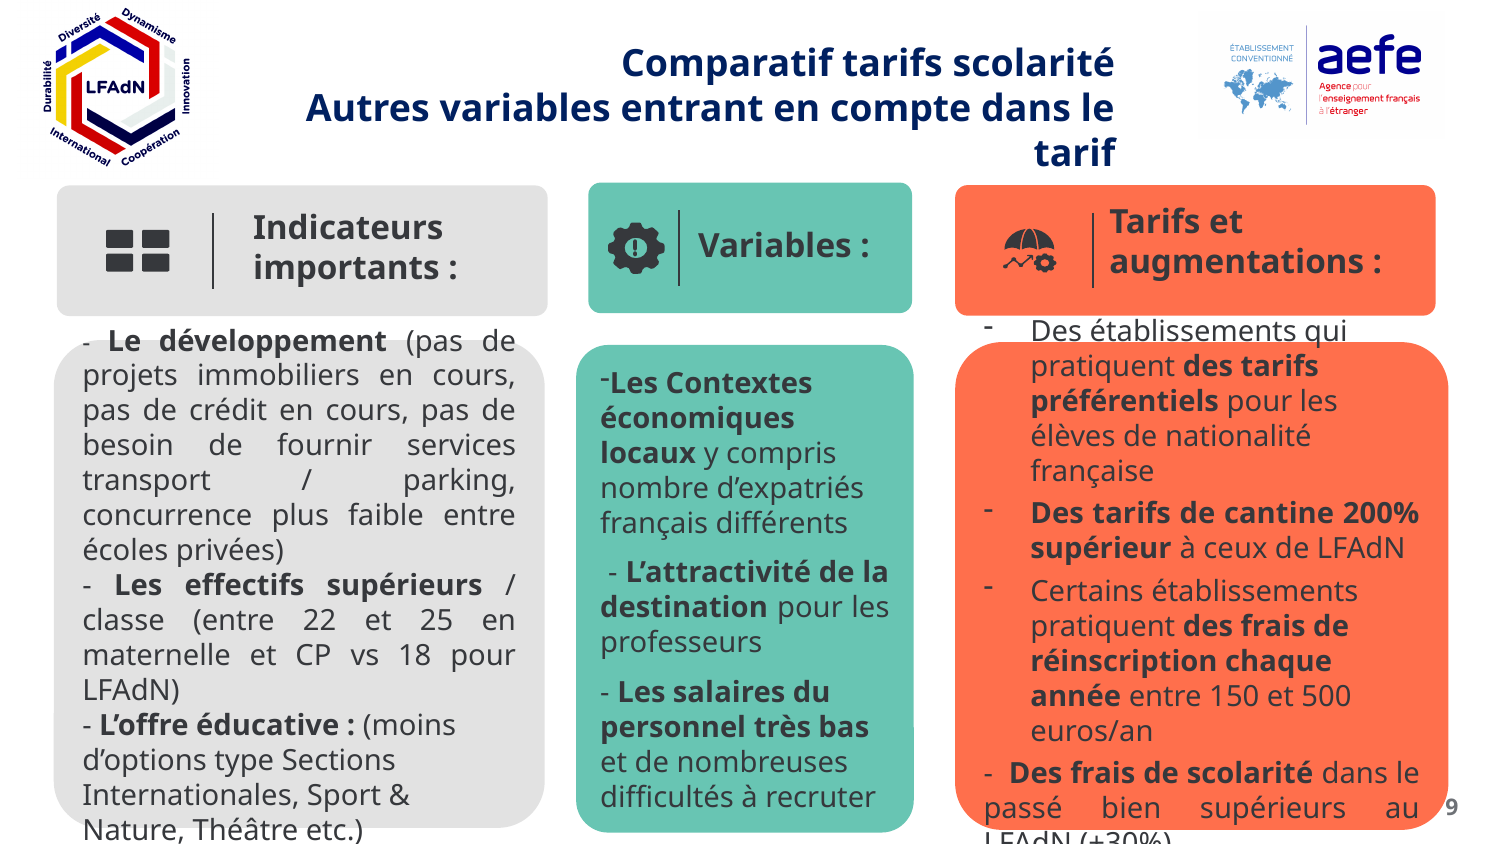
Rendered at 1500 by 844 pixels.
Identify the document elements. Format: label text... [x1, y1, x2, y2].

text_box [588, 182, 913, 314]
text_box 9 [1430, 784, 1492, 828]
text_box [954, 184, 1436, 316]
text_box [56, 185, 548, 340]
text_box Des établissements qui pratiquent des tarifs préférentiels pour les élèves de nationalité française Des tarifs de cantine 200% supérieur à ceux de LFAdN Certains établissements pratiquent des frais de réinscription chaque année entre 150 et 500 euros/an - Des frais de scolarité dans le passé bien supérieurs au LFAdN (+30%) [953, 340, 1451, 832]
picture [17, 0, 219, 179]
text_box Les Contextes économiques locaux y compris nombre d’expatriés français différents - L’attractivité de la destination pour les professeurs - Les salaires du personnel très bas et de nombreuses difficultés à recruter [574, 342, 916, 835]
picture [1198, 11, 1445, 139]
title Comparatif tarifs scolarité Autres variables entrant en compte dans le tarif [270, 23, 1131, 145]
text_box - Le développement (pas de projets immobiliers en cours, pas de crédit en cours, pas de besoin de fournir services transport / parking, concurrence plus faible entre écoles privées) - Les effectifs supérieurs / classe (entre 22 et 25 en maternelle et CP vs 18 pour LFAdN) - L’offre éducative : (moins d’options type Sections Internationales, Sport & Nature, Théâtre etc.) [51, 348, 547, 830]
